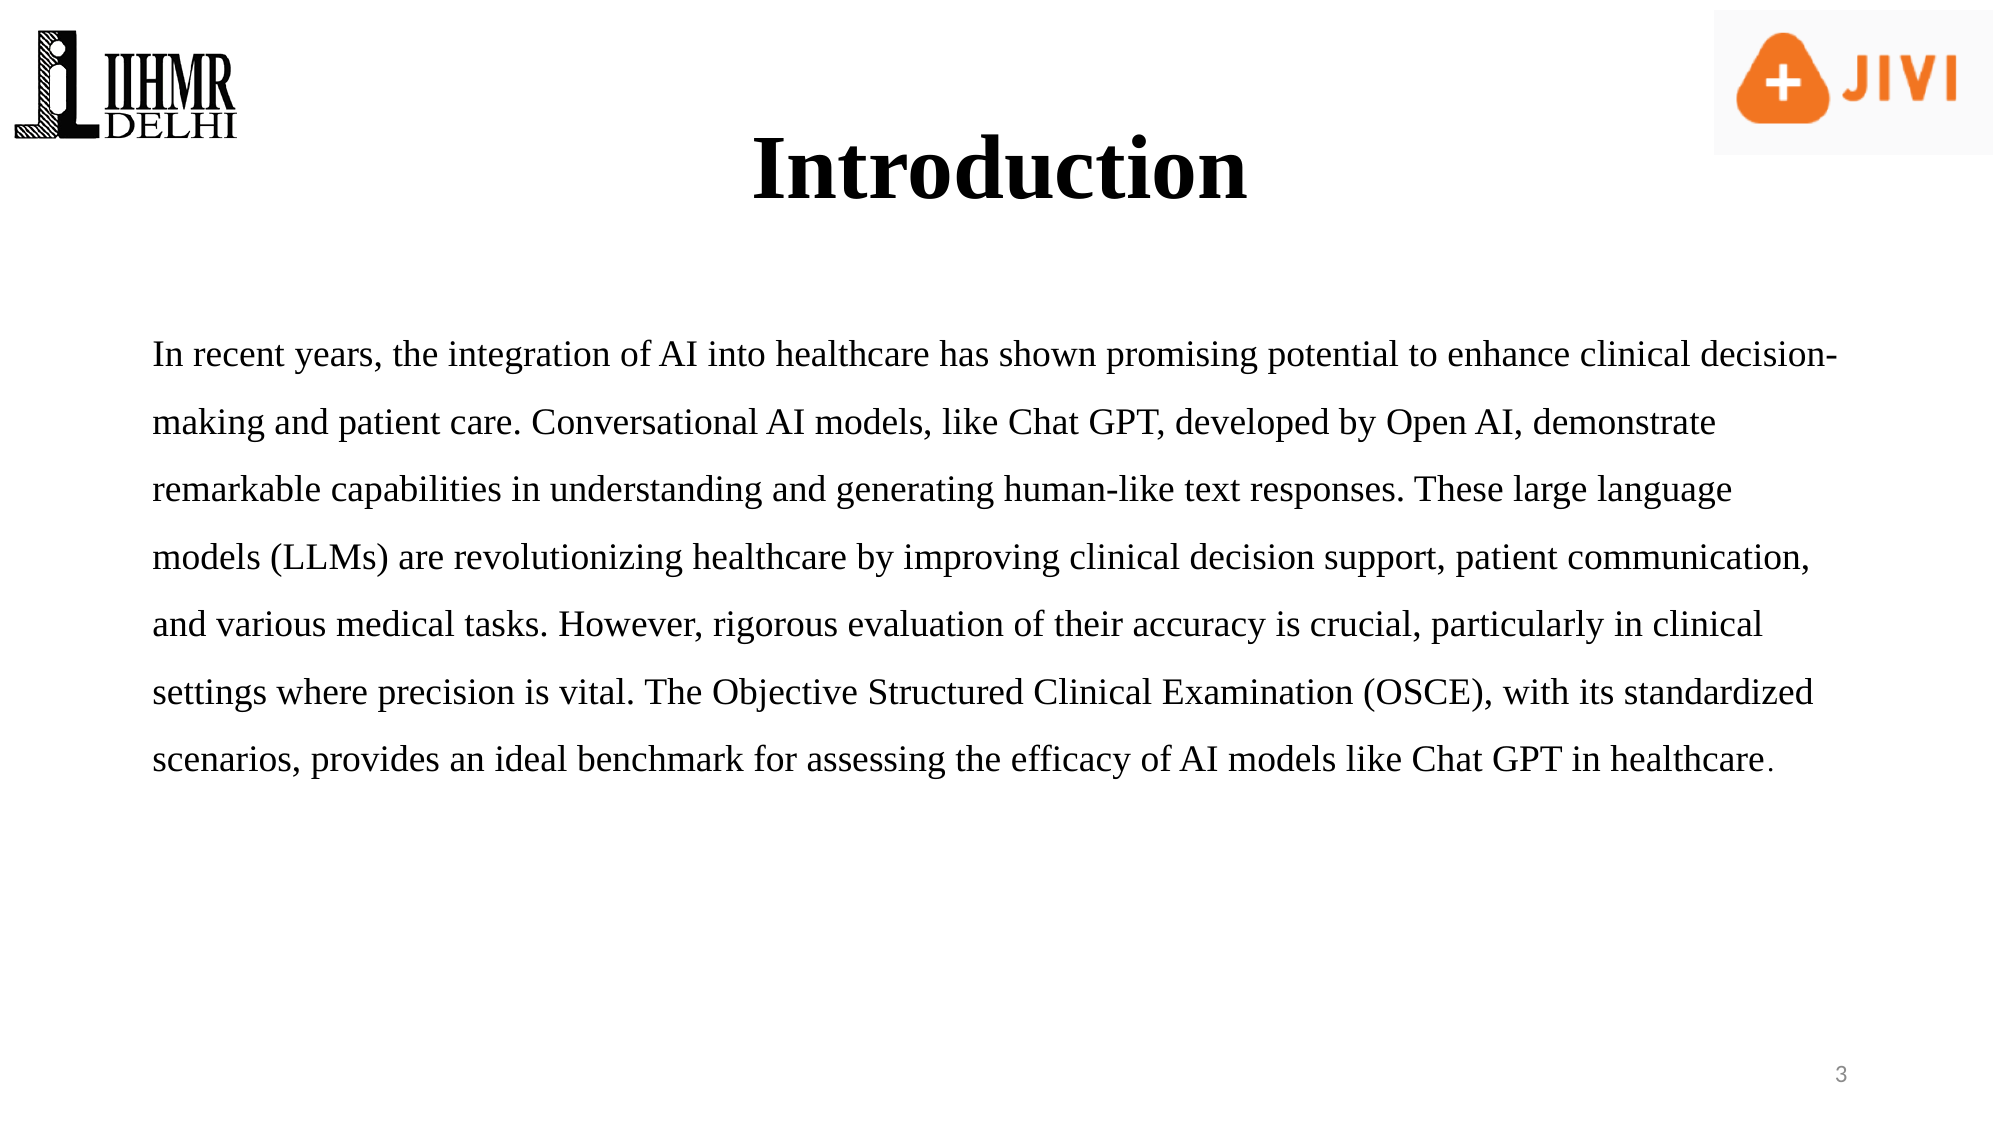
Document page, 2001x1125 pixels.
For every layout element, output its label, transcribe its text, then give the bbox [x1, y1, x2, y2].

picture [14, 27, 250, 139]
title Introduction [137, 59, 1863, 278]
slide_number 3 [1412, 1042, 1863, 1103]
picture [1714, 10, 1993, 155]
list In recent years, the integration of AI into healthcare has shown promising potential to enhance clinical decision-making and patient care. Conversational AI models, like Chat GPT, developed by Open AI, demonstrate remarkable capabilities in understanding and generating human-like text responses. These large language models (LLMs) are revolutionizing healthcare by improving clinical decision support, patient communication, and various medical tasks. However, rigorous evaluation of their accuracy is crucial, particularly in clinical settings where precision is vital. The Objective Structured Clinical Examination (OSCE), with its standardized scenarios, provides an ideal benchmark for assessing the efficacy of AI models like Chat GPT in healthcare. [137, 299, 1863, 1014]
